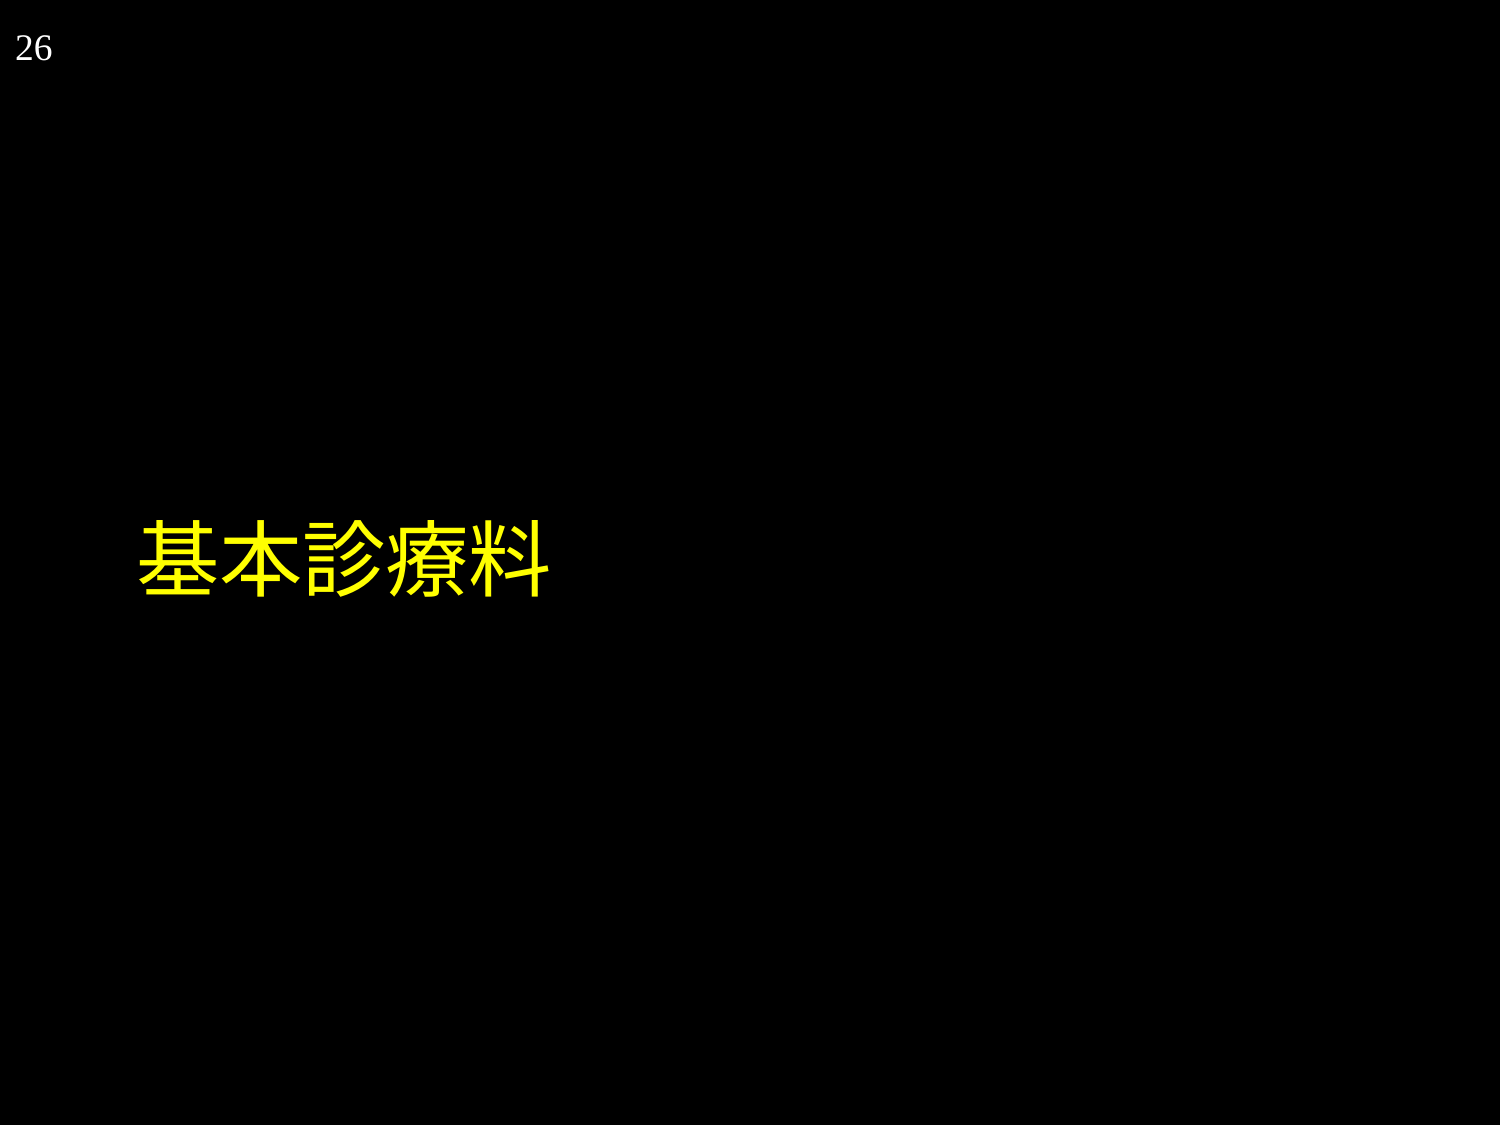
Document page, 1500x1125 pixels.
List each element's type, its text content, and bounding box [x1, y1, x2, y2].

list 基本診療料 [64, 500, 1459, 675]
slide_number 26 [0, 0, 313, 75]
